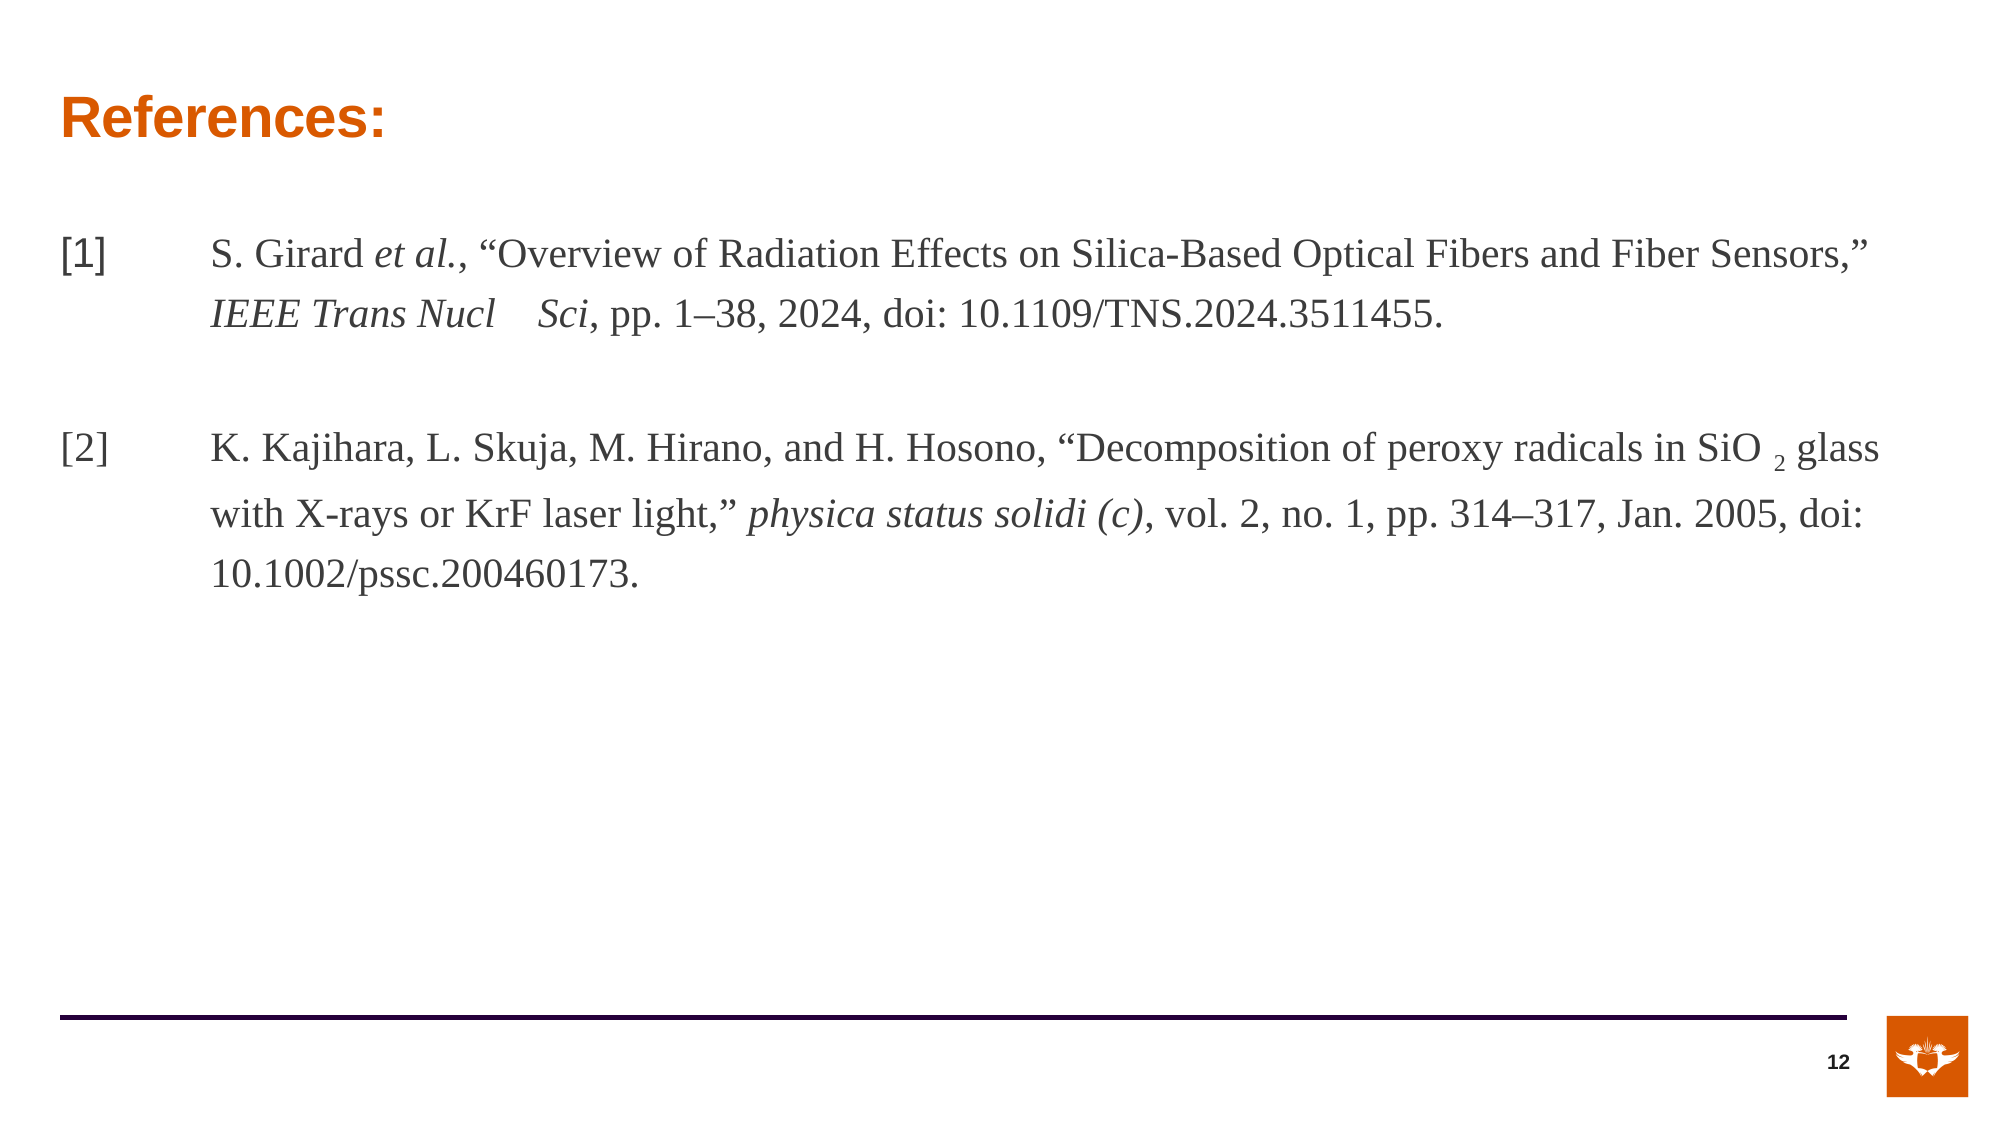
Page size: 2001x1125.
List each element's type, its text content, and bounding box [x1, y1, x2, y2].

title References: [60, 32, 1940, 151]
list [1] S. Girard et al., “Overview of Radiation Effects on Silica-Based Optical Fibers and Fiber Sensors,” IEEE Trans Nucl Sci, pp. 1–38, 2024, doi: 10.1109/TNS.2024.3511455. [2] K. Kajihara, L. Skuja, M. Hirano, and H. Hosono, “Decomposition of peroxy radicals in SiO 2 glass with X‐rays or KrF laser light,” physica status solidi (c), vol. 2, no. 1, pp. 314–317, Jan. 2005, doi: 10.1002/pssc.200460173. [60, 208, 1940, 982]
picture [1885, 1014, 1970, 1099]
